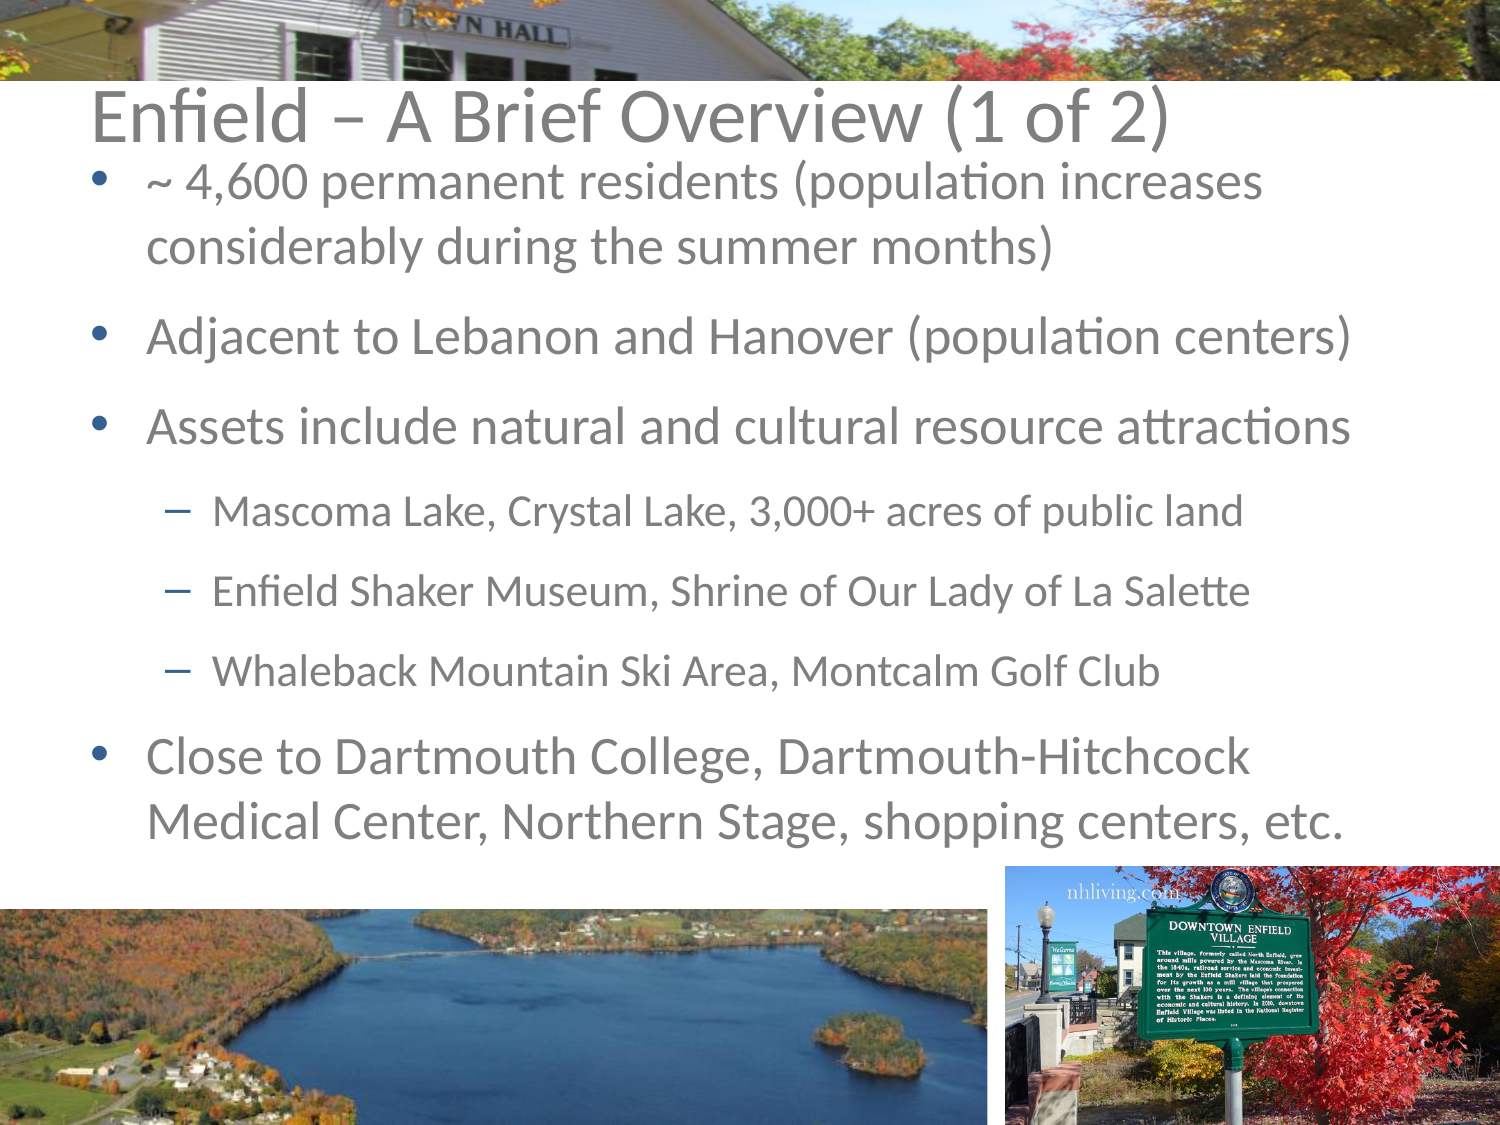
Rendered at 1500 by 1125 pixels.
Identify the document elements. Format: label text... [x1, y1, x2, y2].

title Enfield – A Brief Overview (1 of 2) [75, 35, 1425, 137]
list ~ 4,600 permanent residents (population increases considerably during the summer months) Adjacent to Lebanon and Hanover (population centers) Assets include natural and cultural resource attractions Mascoma Lake, Crystal Lake, 3,000+ acres of public land Enfield Shaker Museum, Shrine of Our Lady of La Salette Whaleback Mountain Ski Area, Montcalm Golf Club Close to Dartmouth College, Dartmouth-Hitchcock Medical Center, Northern Stage, shopping centers, etc. [75, 137, 1425, 1113]
picture [1004, 866, 1500, 1125]
picture [0, 0, 1500, 81]
picture [0, 909, 988, 1125]
